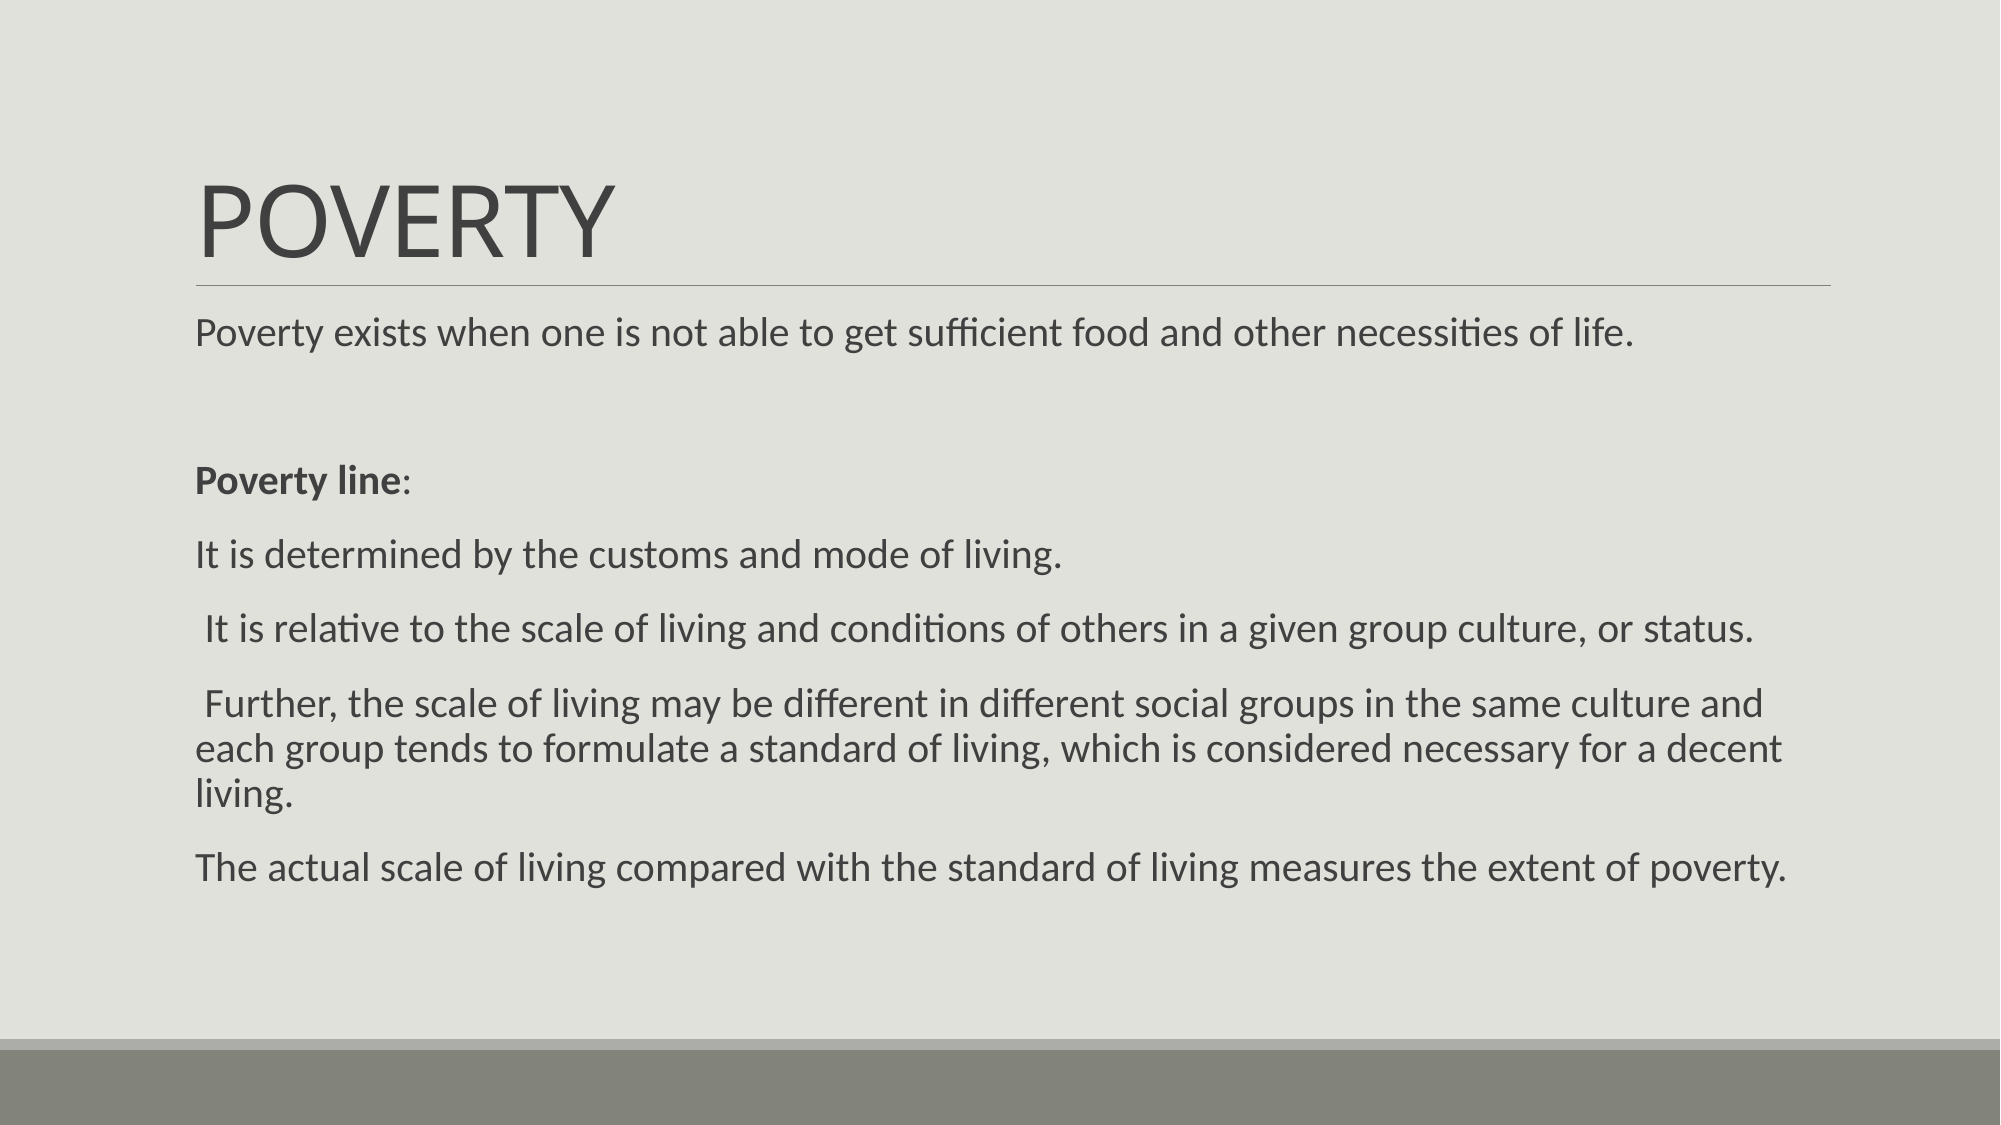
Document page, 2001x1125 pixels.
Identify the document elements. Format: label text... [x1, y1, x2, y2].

list Poverty exists when one is not able to get sufficient food and other necessities of life. Poverty line: It is determined by the customs and mode of living. It is relative to the scale of living and conditions of others in a given group culture, or status. Further, the scale of living may be different in different social groups in the same culture and each group tends to formulate a standard of living, which is considered necessary for a decent living. The actual scale of living compared with the standard of living measures the extent of poverty. [180, 302, 1830, 963]
title POVERTY [180, 47, 1830, 285]
